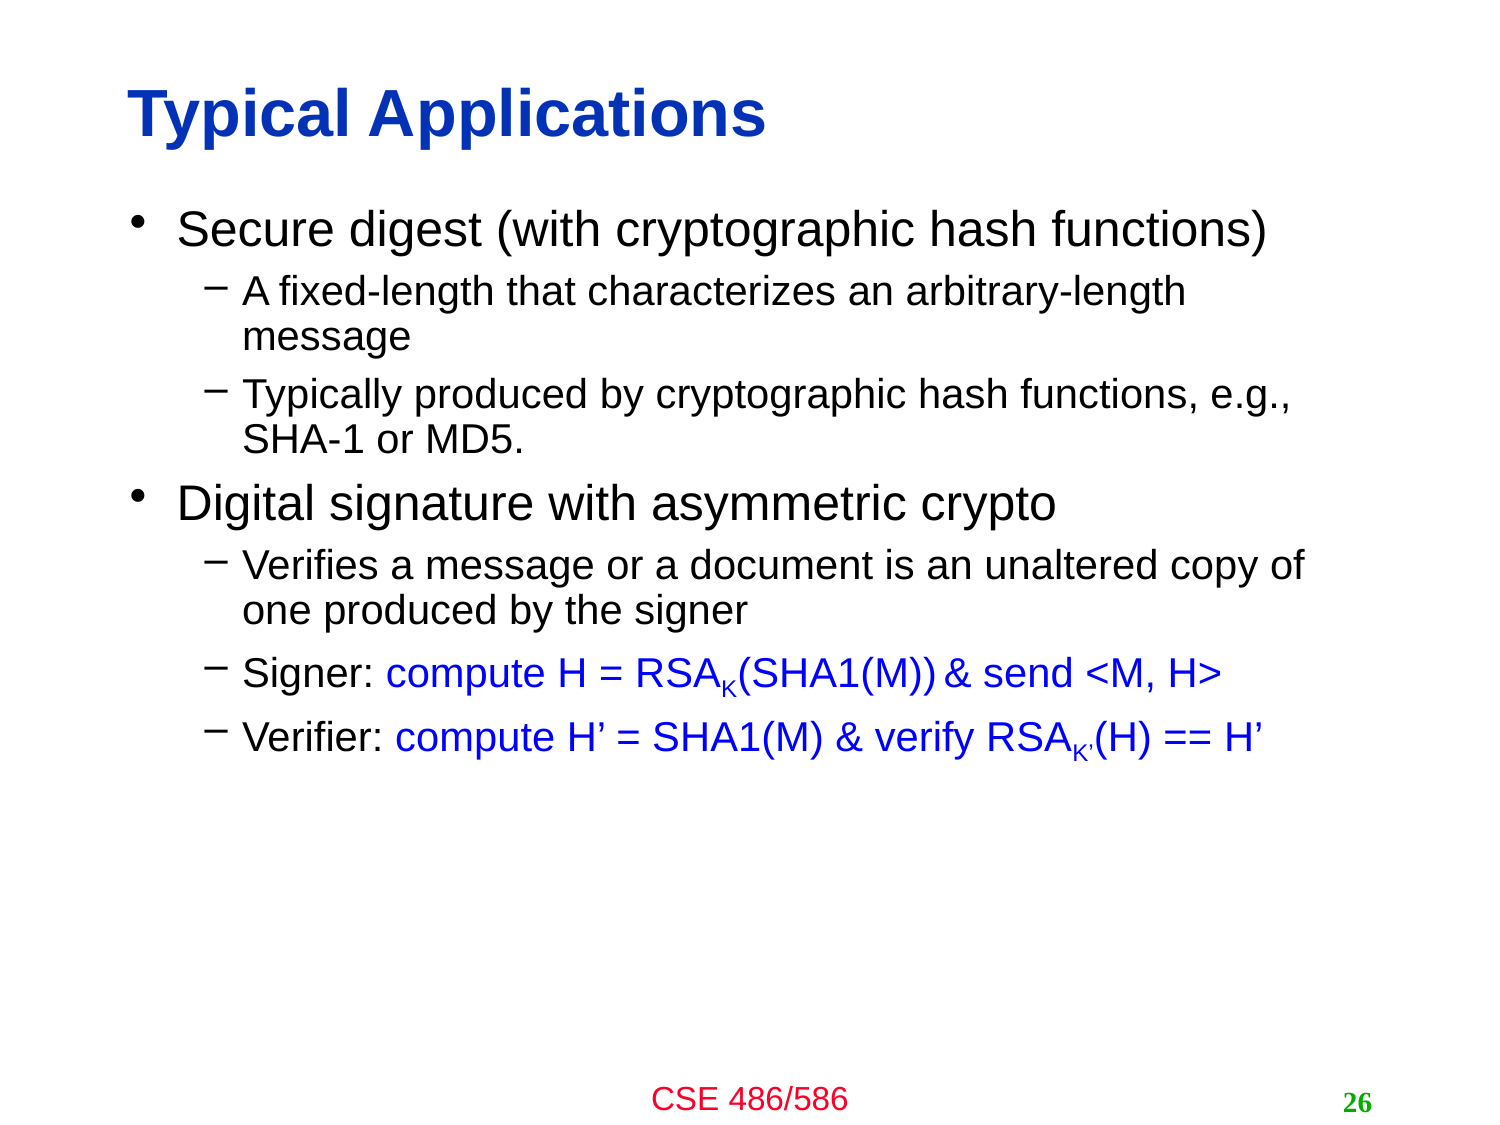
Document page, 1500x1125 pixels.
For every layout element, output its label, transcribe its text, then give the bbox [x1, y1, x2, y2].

list Secure digest (with cryptographic hash functions) A fixed-length that characterizes an arbitrary-length message Typically produced by cryptographic hash functions, e.g., SHA-1 or MD5. Digital signature with asymmetric crypto Verifies a message or a document is an unaltered copy of one produced by the signer Signer: compute H = RSAK(SHA1(M)) & send <M, H> Verifier: compute H’ = SHA1(M) & verify RSAK’(H) == H’ [114, 195, 1376, 1005]
title Typical Applications [112, 53, 1310, 176]
slide_number 26 [1074, 1076, 1388, 1125]
